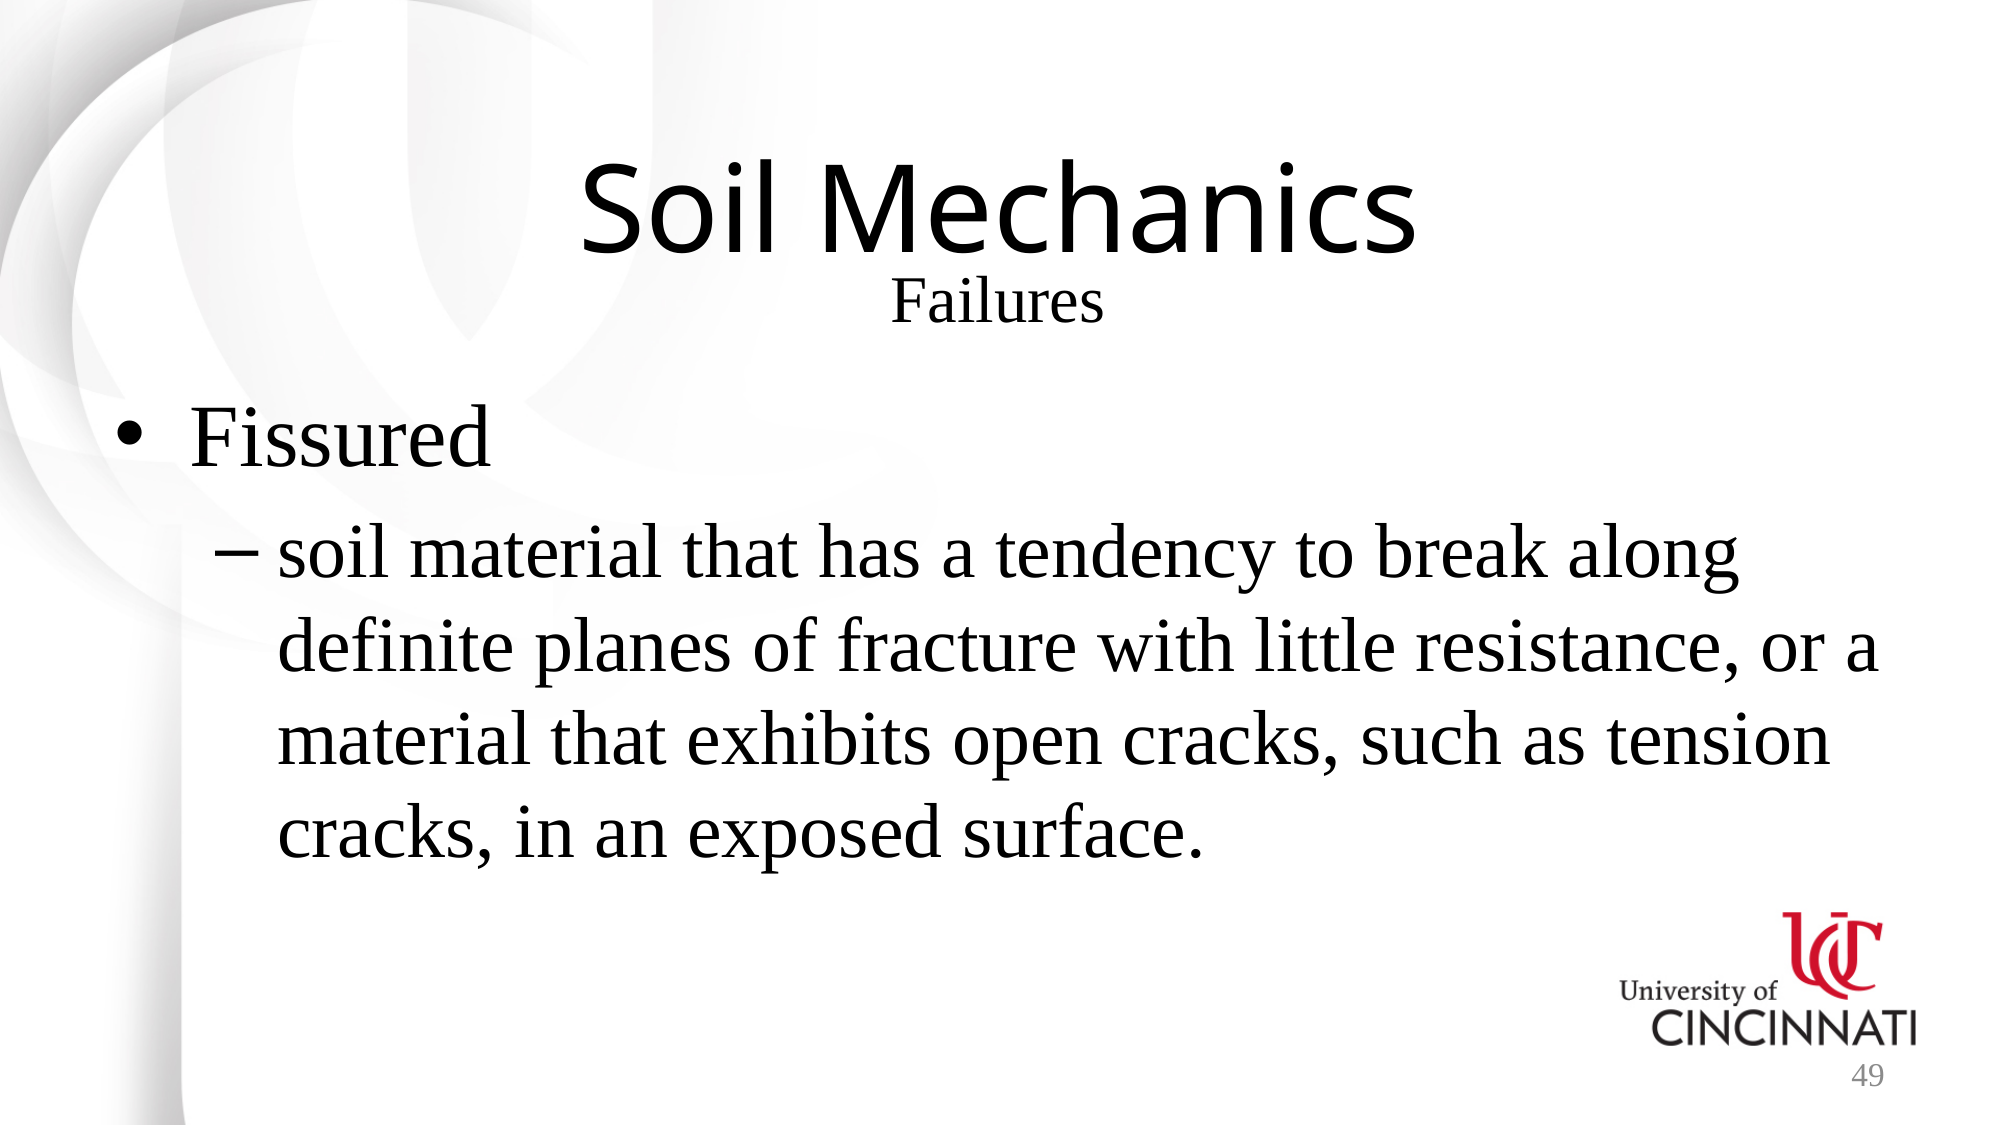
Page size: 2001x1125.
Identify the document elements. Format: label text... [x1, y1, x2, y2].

title Soil Mechanics [99, 110, 1900, 298]
list Fissured soil material that has a tendency to break along definite planes of fracture with little resistance, or a material that exhibits open cracks, such as tension cracks, in an exposed surface. [99, 370, 1900, 924]
picture [0, 0, 2001, 1125]
text_box Failures [875, 298, 1125, 347]
slide_number 49 [1433, 1042, 1900, 1103]
